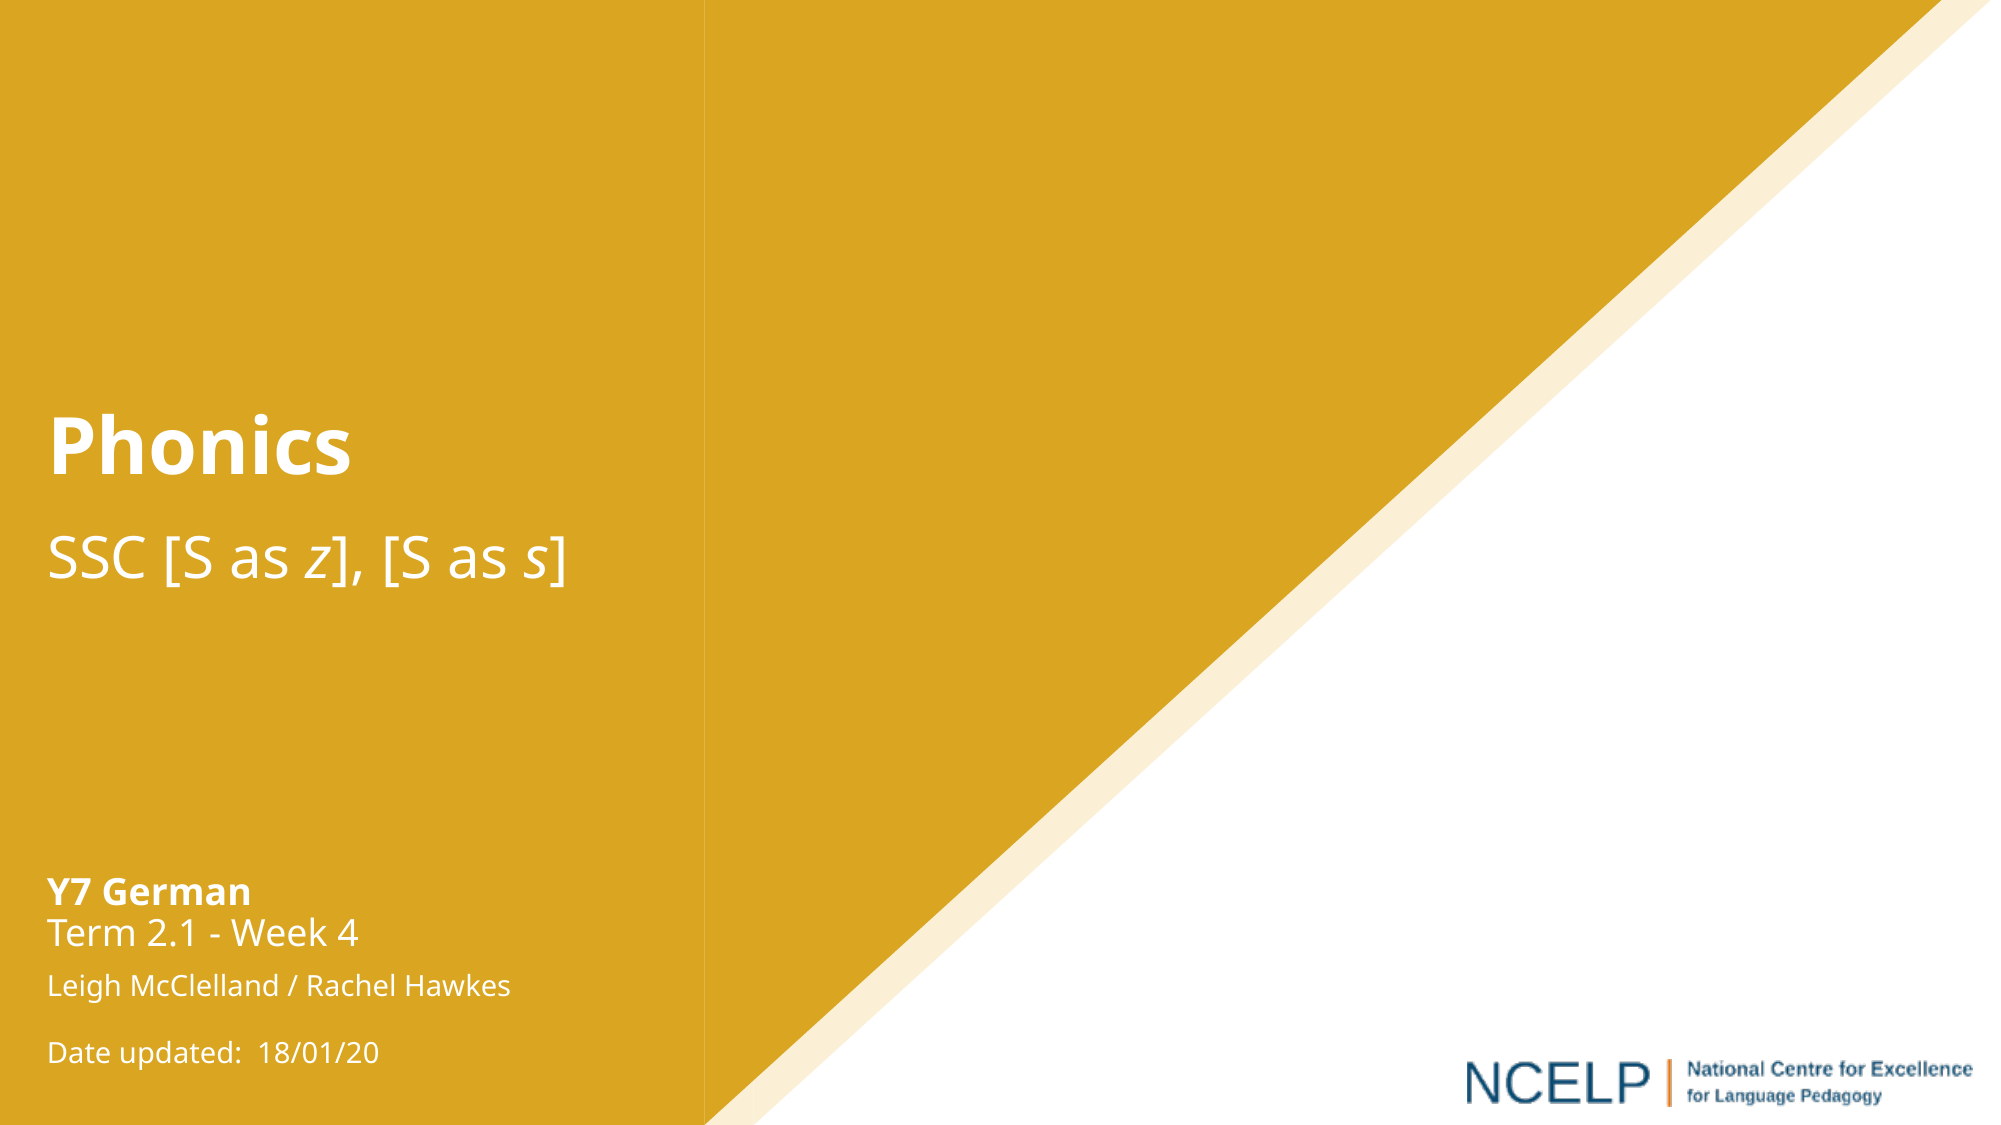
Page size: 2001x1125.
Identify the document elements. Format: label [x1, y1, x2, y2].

picture [1467, 1059, 1973, 1107]
text_box [0, 0, 1991, 1125]
